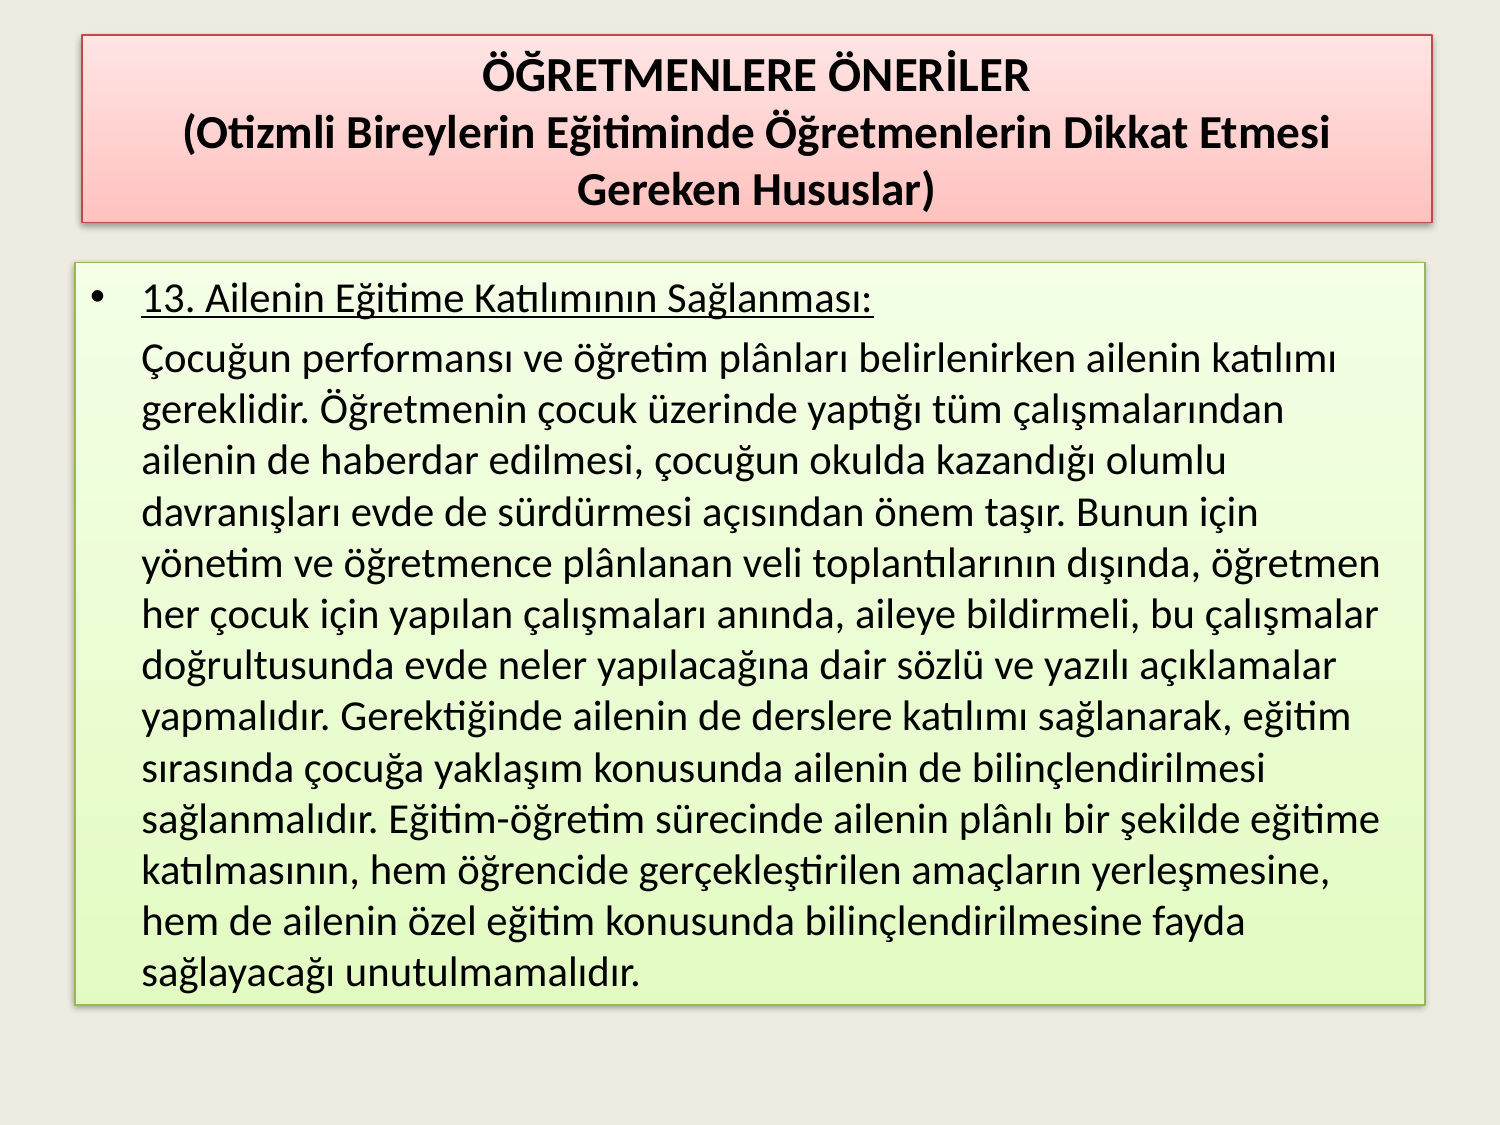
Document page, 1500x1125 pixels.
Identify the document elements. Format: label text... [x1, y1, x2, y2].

title ÖĞRETMENLERE ÖNERİLER (Otizmli Bireylerin Eğitiminde Öğretmenlerin Dikkat Etmesi Gereken Hususlar) [81, 34, 1433, 223]
list 13. Ailenin Eğitime Katılımının Sağlanması: Çocuğun performansı ve öğretim plânları belirlenirken ailenin katılımı gereklidir. Öğretmenin çocuk üzerinde yaptığı tüm çalışmalarından ailenin de haberdar edilmesi, çocuğun okulda kazandığı olumlu davranışları evde de sürdürmesi açısından önem taşır. Bunun için yönetim ve öğretmence plânlanan veli toplantılarının dışında, öğretmen her çocuk için yapılan çalışmaları anında, aileye bildirmeli, bu çalışmalar doğrultusunda evde neler yapılacağına dair sözlü ve yazılı açıklamalar yapmalıdır. Gerektiğinde ailenin de derslere katılımı sağlanarak, eğitim sırasında çocuğa yaklaşım konusunda ailenin de bilinçlendirilmesi sağlanmalıdır. Eğitim-öğretim sürecinde ailenin plânlı bir şekilde eğitime katılmasının, hem öğrencide gerçekleştirilen amaçların yerleşmesine, hem de ailenin özel eğitim konusunda bilinçlendirilmesine fayda sağlayacağı unutulmamalıdır. [74, 262, 1426, 1006]
